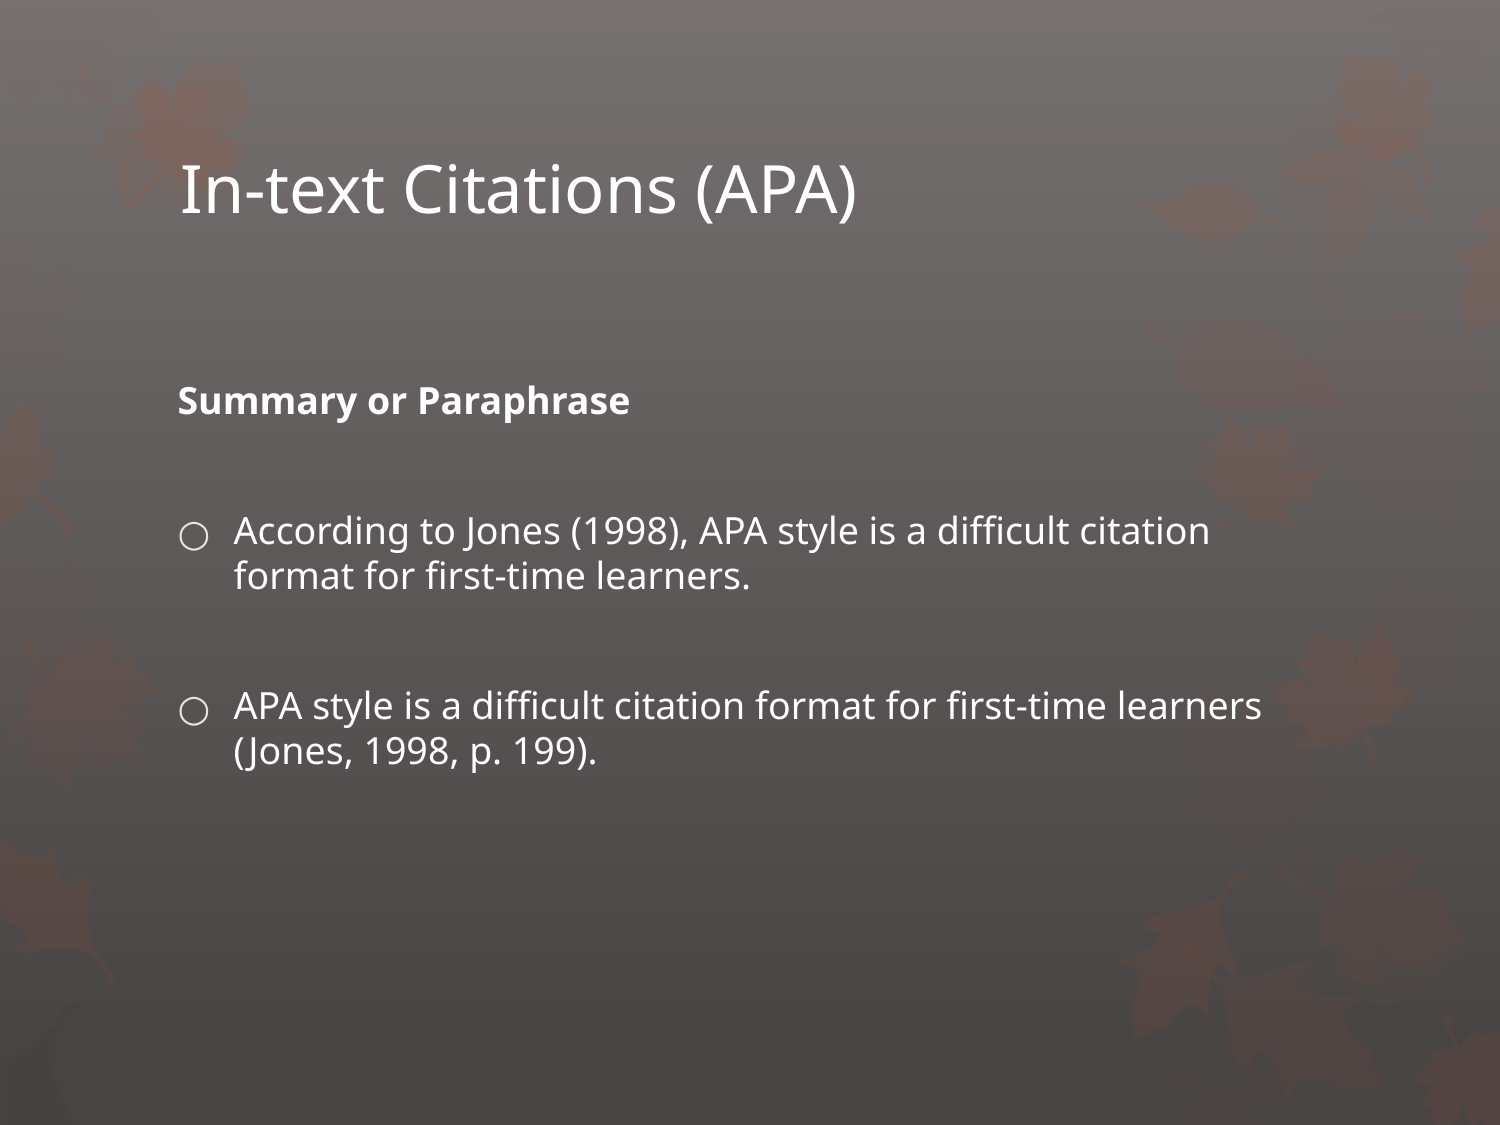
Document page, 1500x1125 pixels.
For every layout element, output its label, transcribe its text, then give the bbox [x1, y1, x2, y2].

title In-text Citations (APA) [165, 110, 1335, 263]
list Summary or Paraphrase According to Jones (1998), APA style is a difficult citation format for first-time learners. APA style is a difficult citation format for first-time learners (Jones, 1998, p. 199). [162, 287, 1332, 862]
